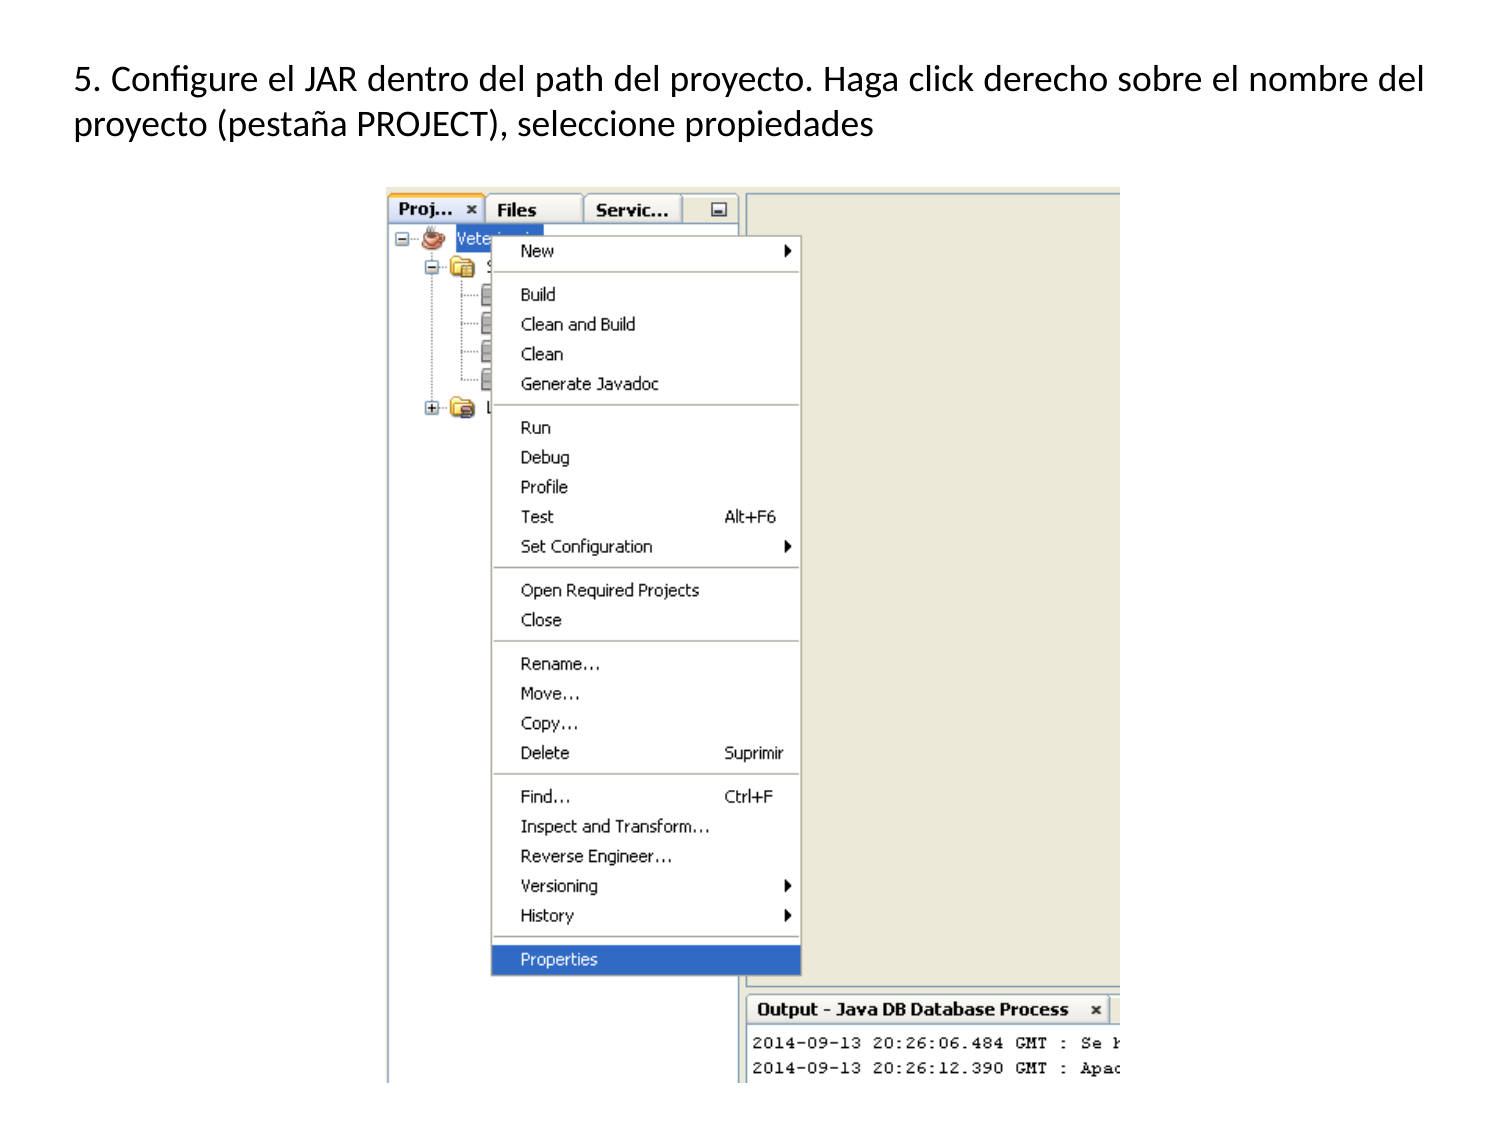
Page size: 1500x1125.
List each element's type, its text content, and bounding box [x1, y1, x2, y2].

text_box 5. Configure el JAR dentro del path del proyecto. Haga click derecho sobre el nombre del proyecto (pestaña PROJECT), seleccione propiedades [58, 46, 1442, 152]
picture [386, 187, 1120, 1084]
